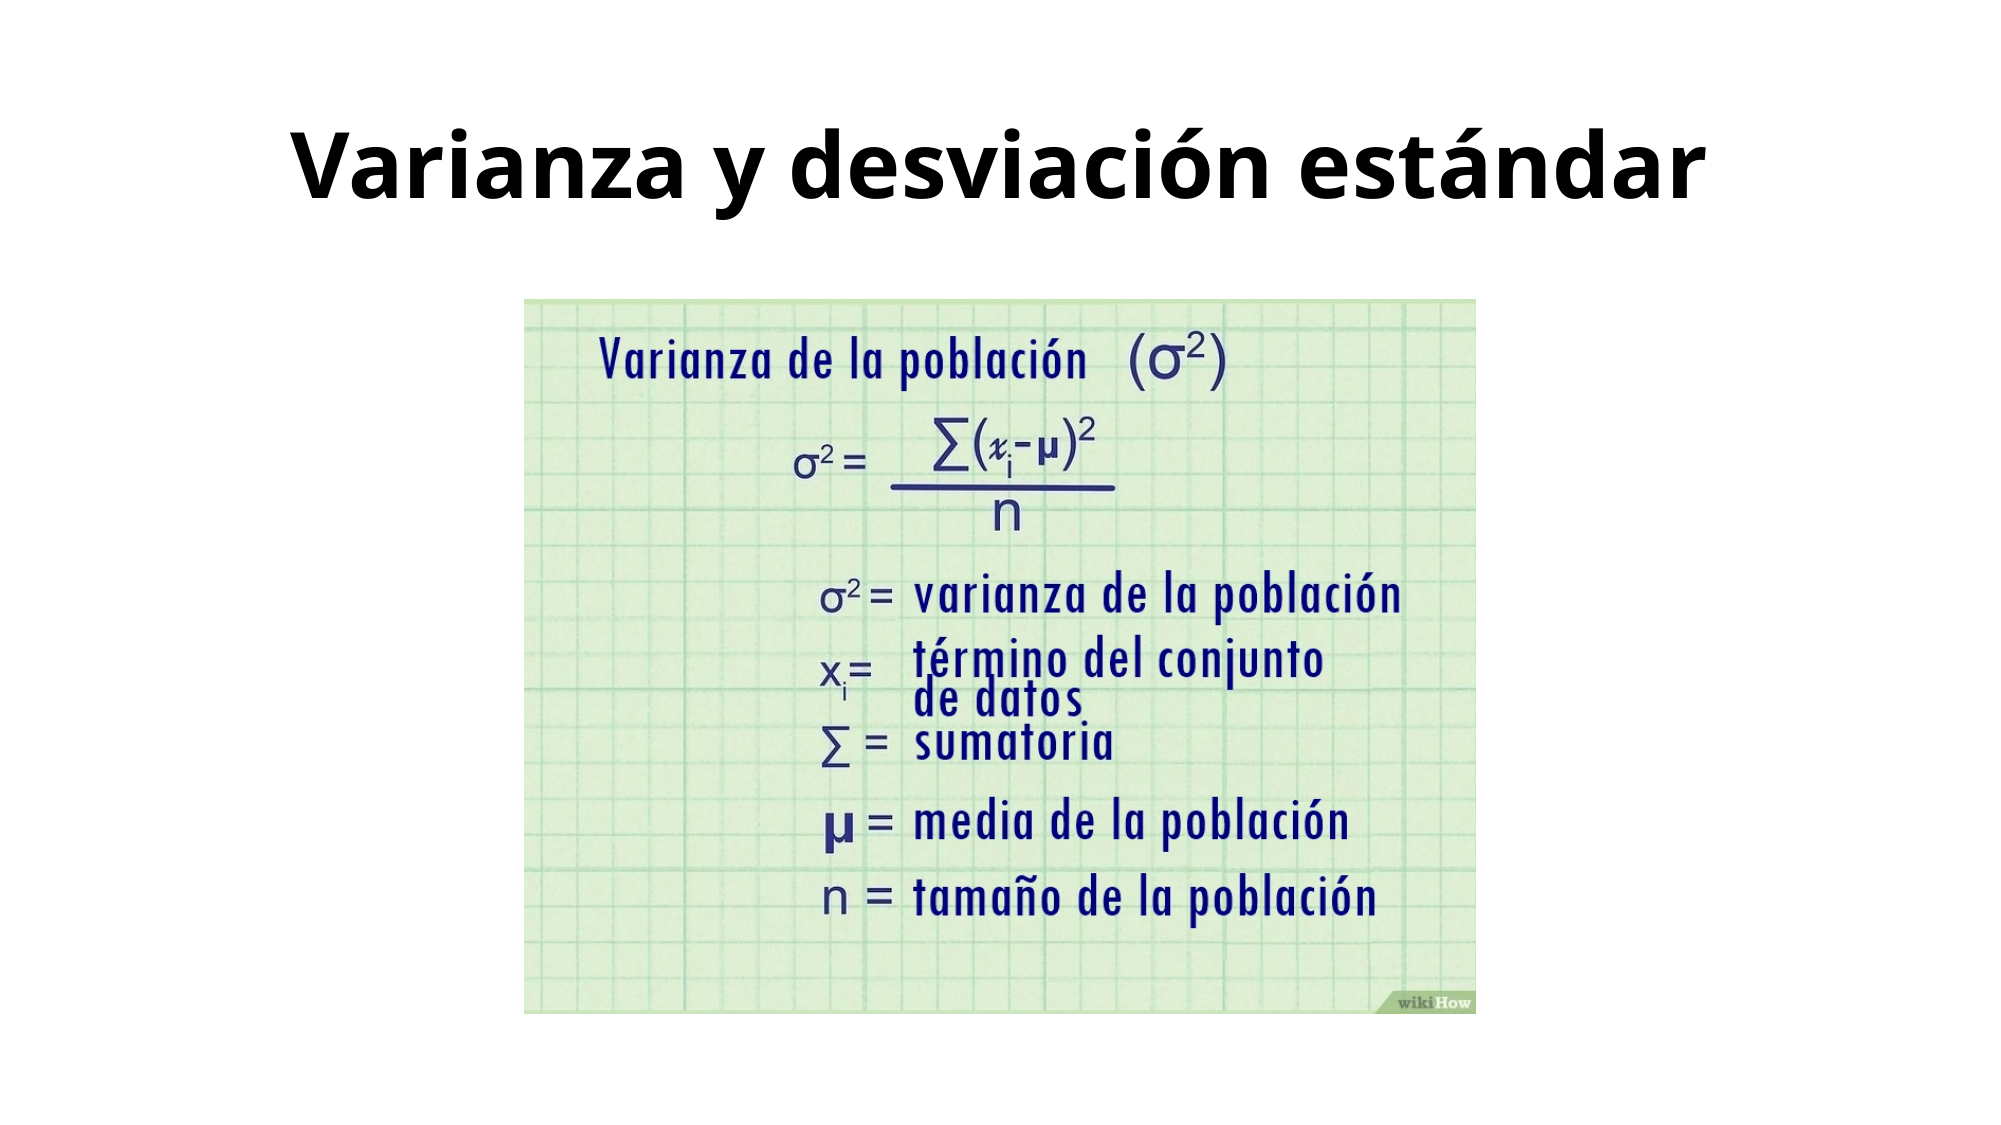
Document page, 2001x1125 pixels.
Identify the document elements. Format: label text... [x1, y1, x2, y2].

title Varianza y desviación estándar [137, 59, 1863, 278]
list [524, 299, 1476, 1014]
